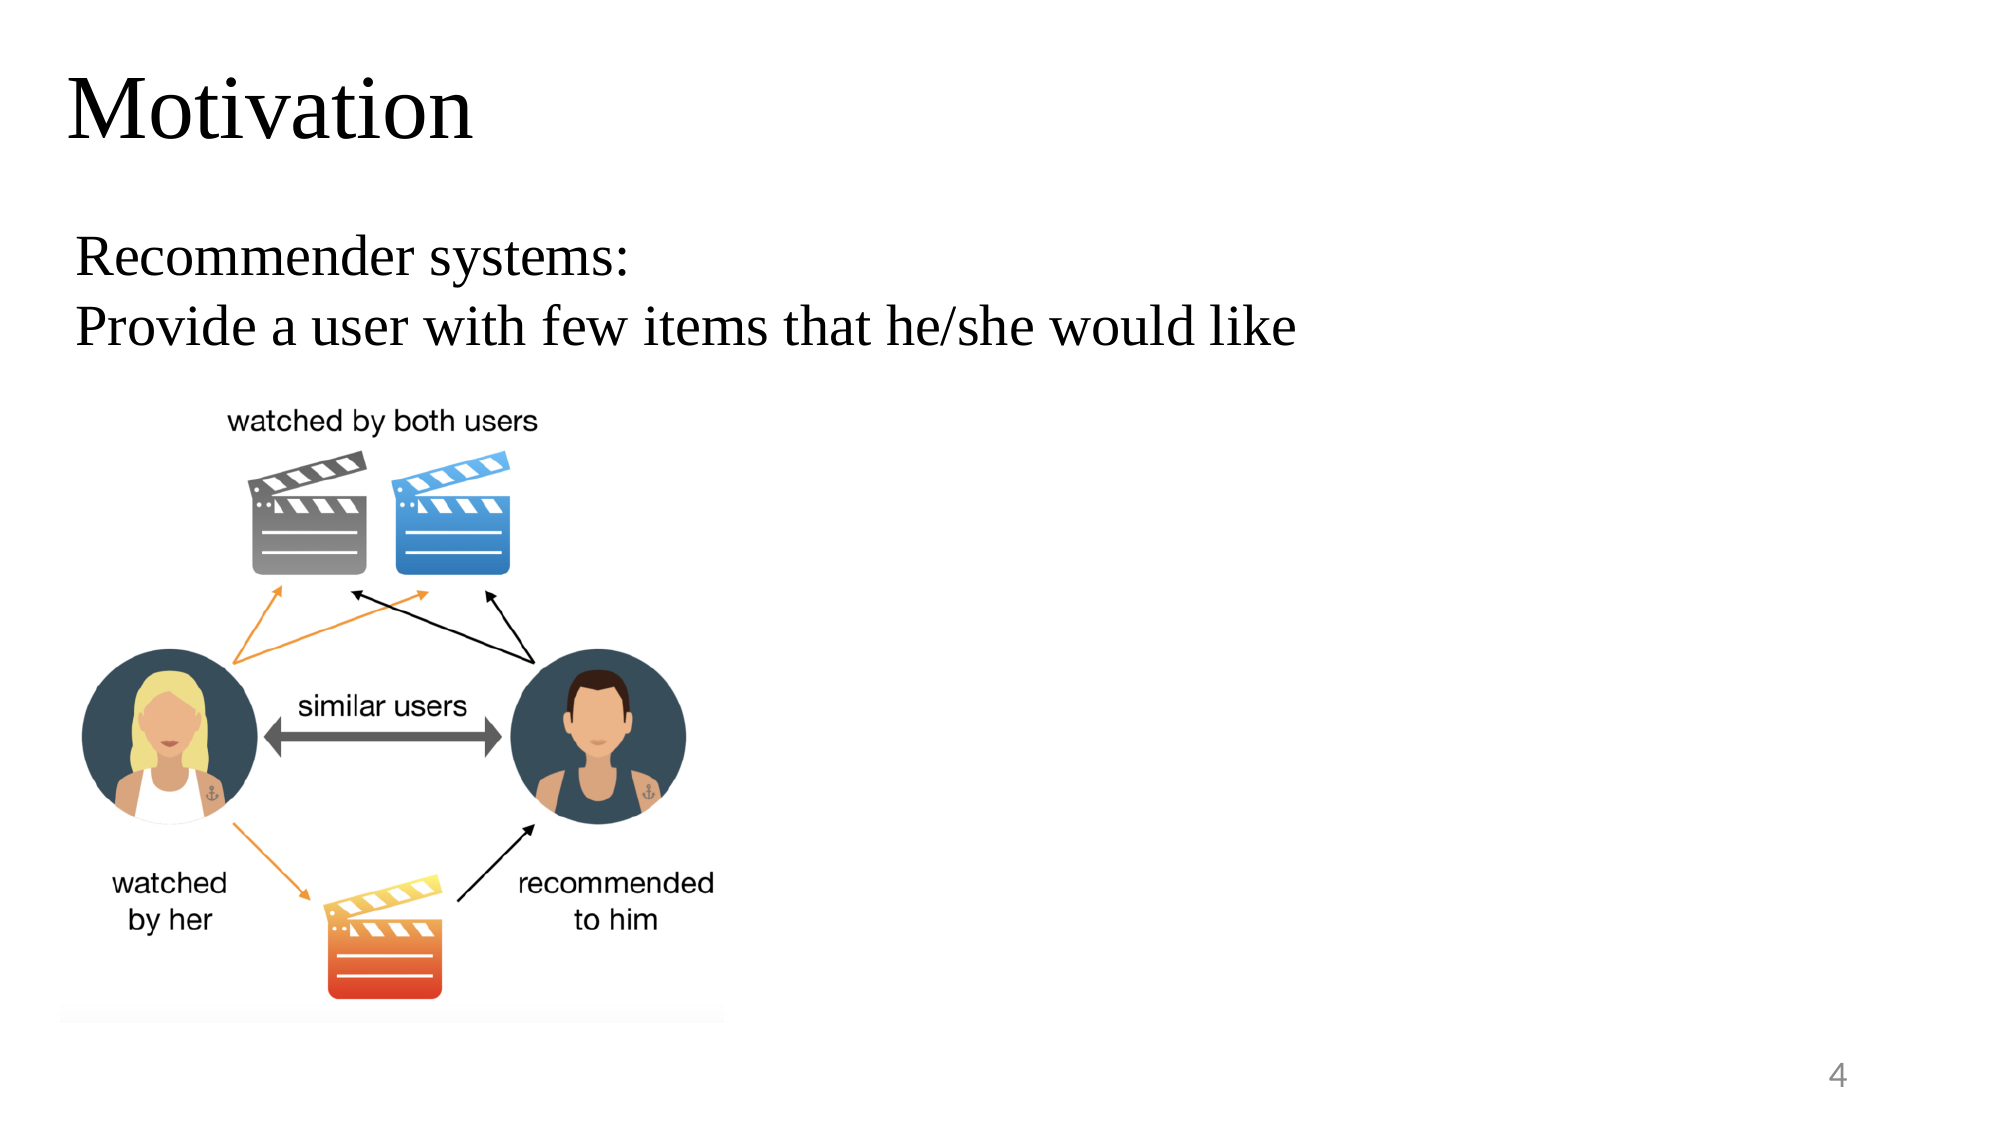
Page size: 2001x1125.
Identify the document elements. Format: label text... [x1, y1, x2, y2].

text_box Recommender systems: Provide a user with few items that he/she would like [60, 209, 1908, 365]
slide_number 4 [1412, 1042, 1863, 1103]
title Motivation [51, 0, 1094, 218]
picture [60, 386, 724, 1023]
